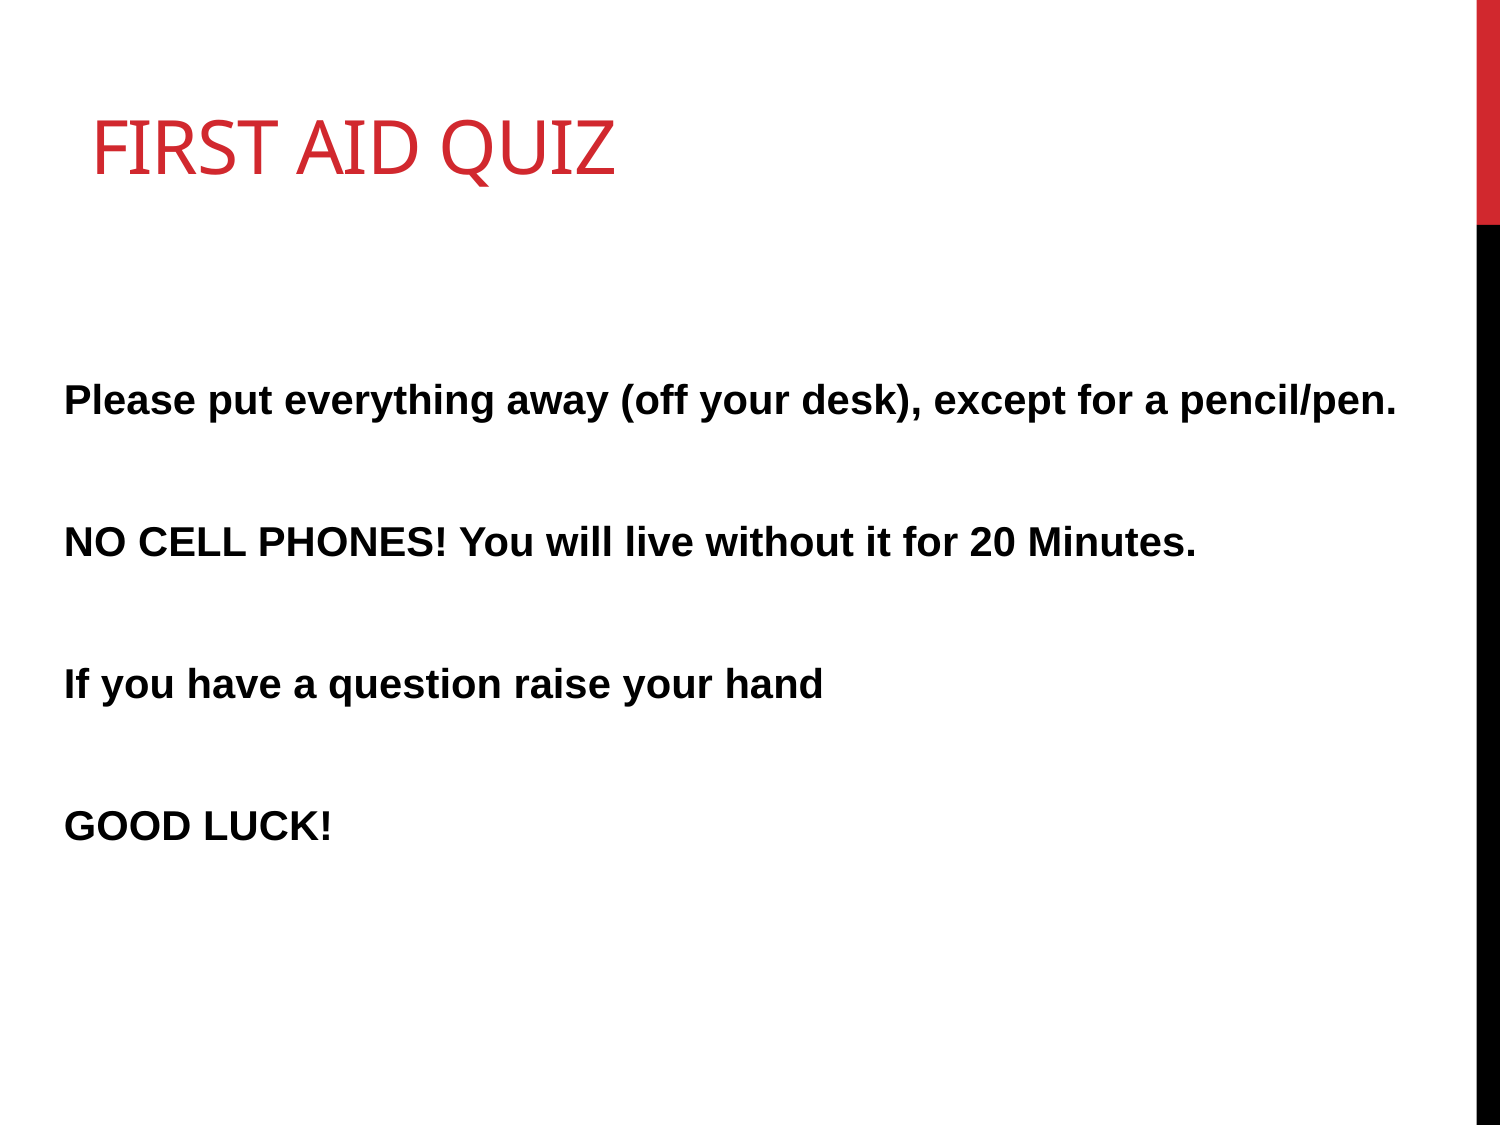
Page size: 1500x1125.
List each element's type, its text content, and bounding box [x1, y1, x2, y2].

title First Aid Quiz [75, 0, 1025, 197]
list Please put everything away (off your desk), except for a pencil/pen. NO CELL PHONES! You will live without it for 20 Minutes. If you have a question raise your hand GOOD LUCK! [48, 223, 1430, 880]
